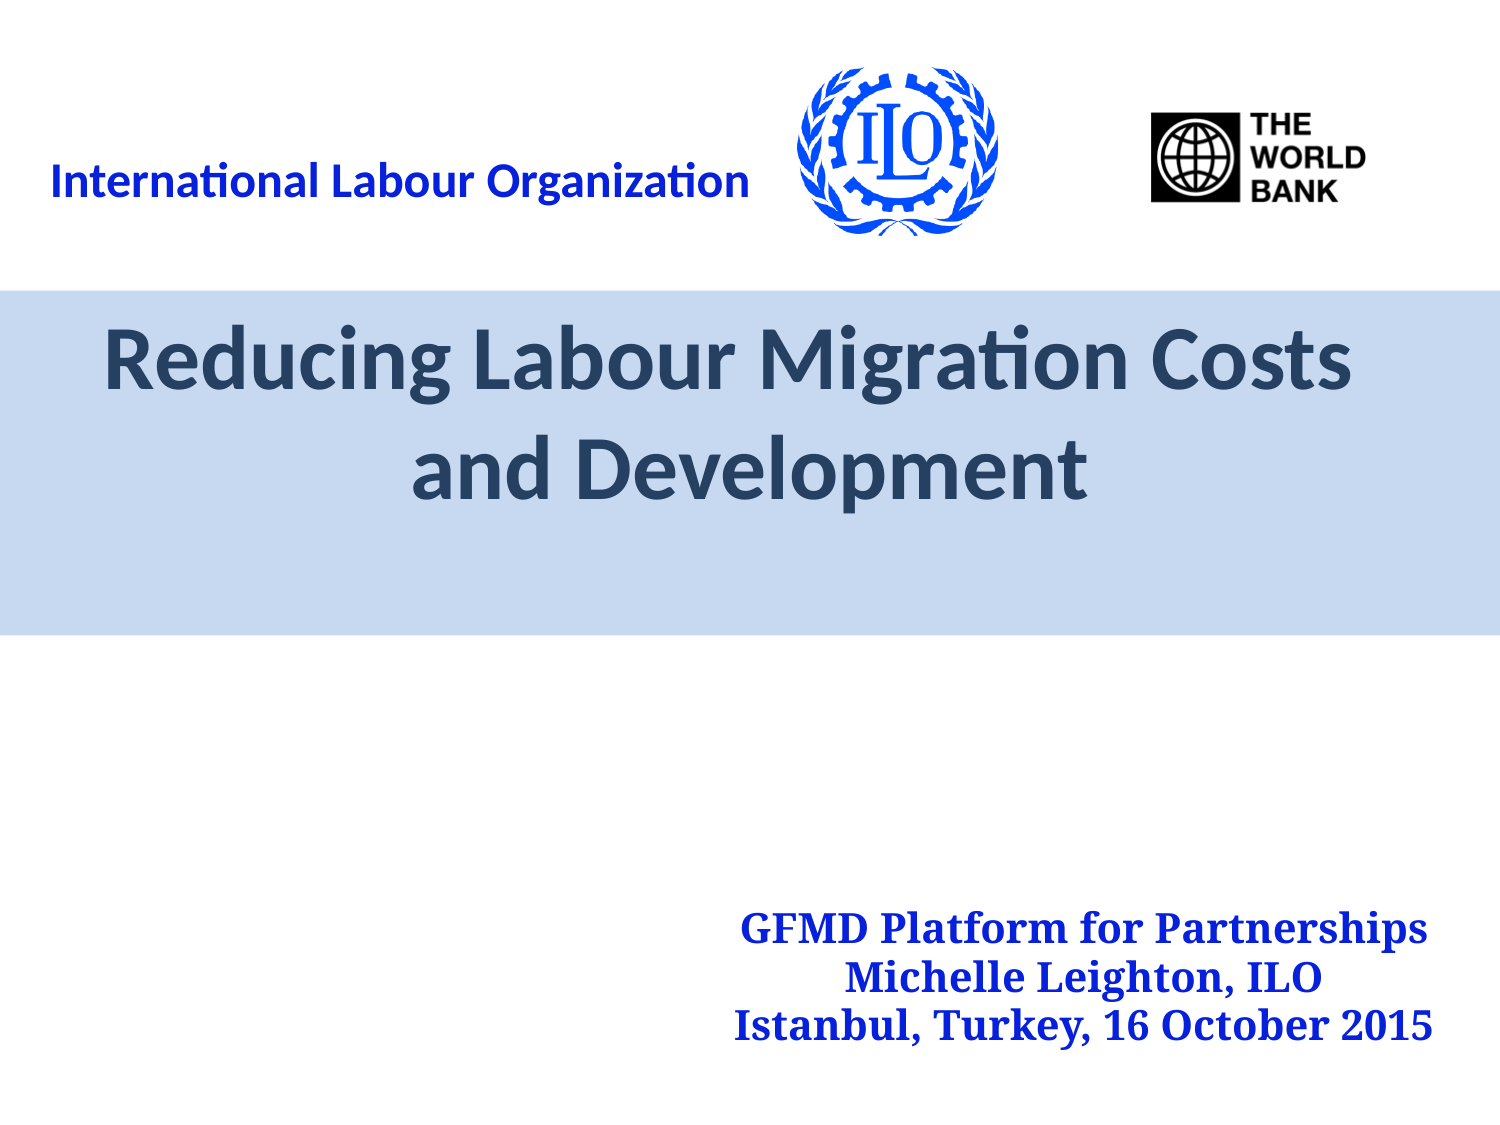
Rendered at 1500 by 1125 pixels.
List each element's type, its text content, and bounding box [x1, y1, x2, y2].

text_box International Labour Organization [35, 139, 766, 215]
picture [1151, 108, 1367, 216]
text_box Reducing Labour Migration Costs and Development [0, 290, 1500, 636]
text_box GFMD Platform for Partnerships Michelle Leighton, ILO Istanbul, Turkey, 16 October 2015 [702, 846, 1466, 1044]
picture [796, 65, 999, 236]
